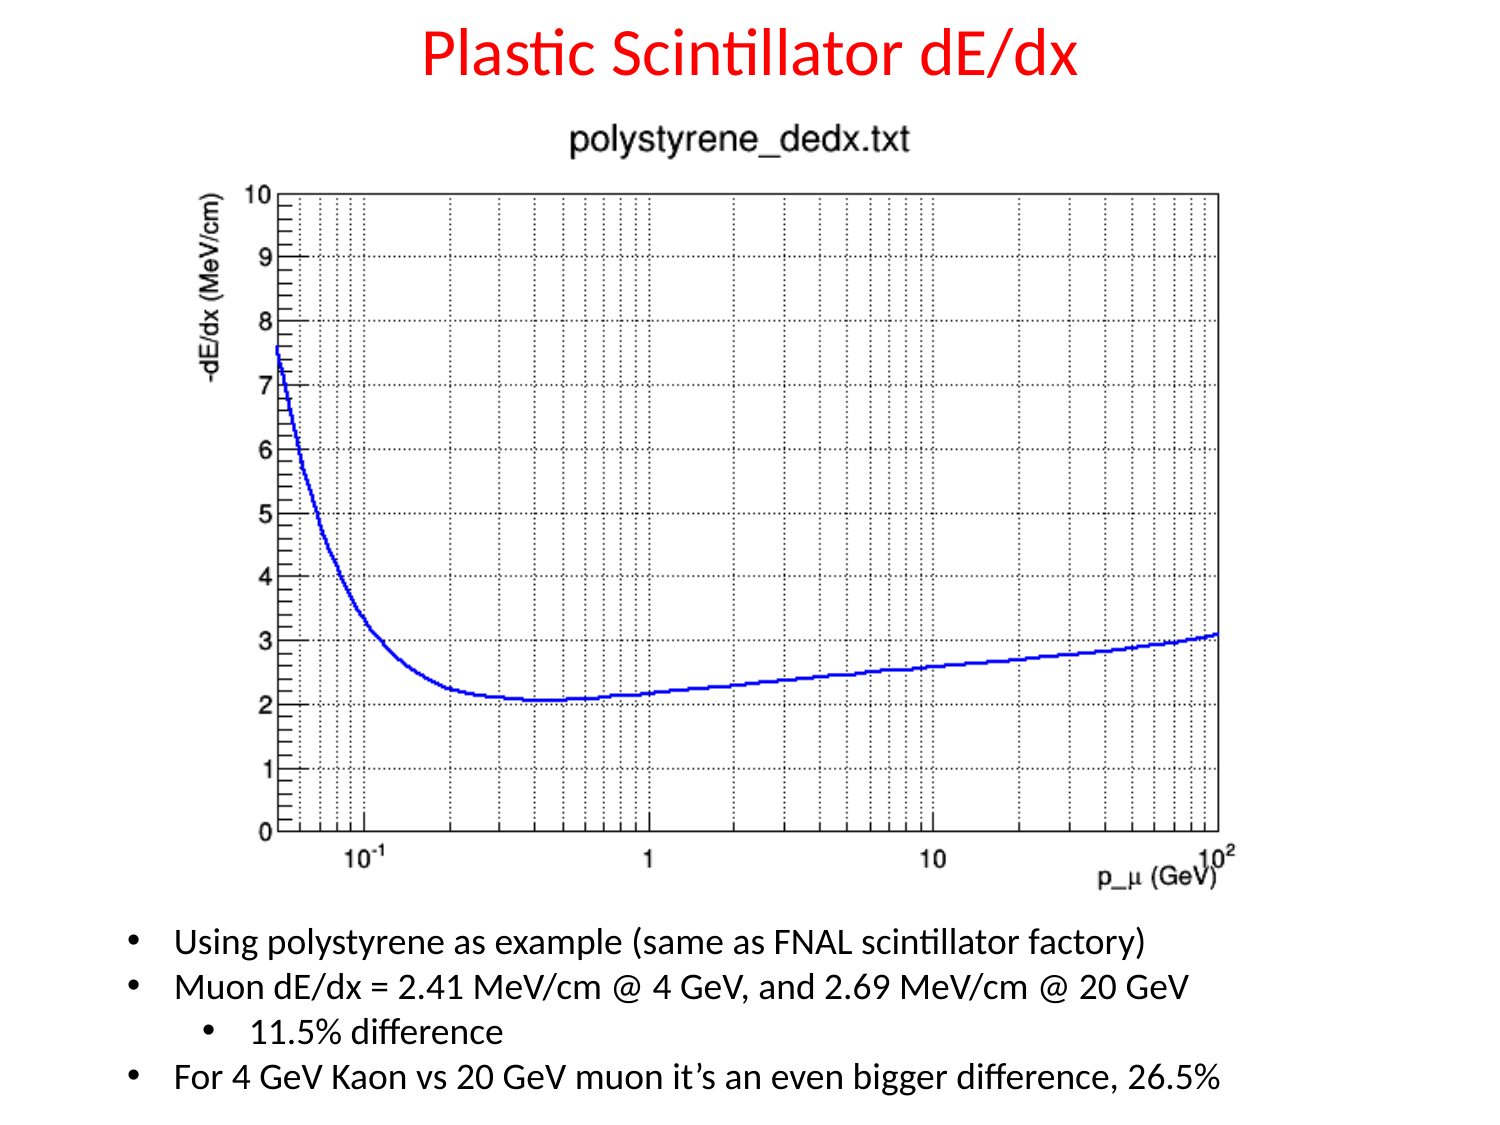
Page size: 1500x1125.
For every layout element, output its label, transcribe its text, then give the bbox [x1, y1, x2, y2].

picture [160, 114, 1337, 912]
text_box Using polystyrene as example (same as FNAL scintillator factory) Muon dE/dx = 2.41 MeV/cm @ 4 GeV, and 2.69 MeV/cm @ 20 GeV 11.5% difference For 4 GeV Kaon vs 20 GeV muon it’s an even bigger difference, 26.5% [112, 909, 1237, 1105]
title Plastic Scintillator dE/dx [75, 0, 1425, 97]
